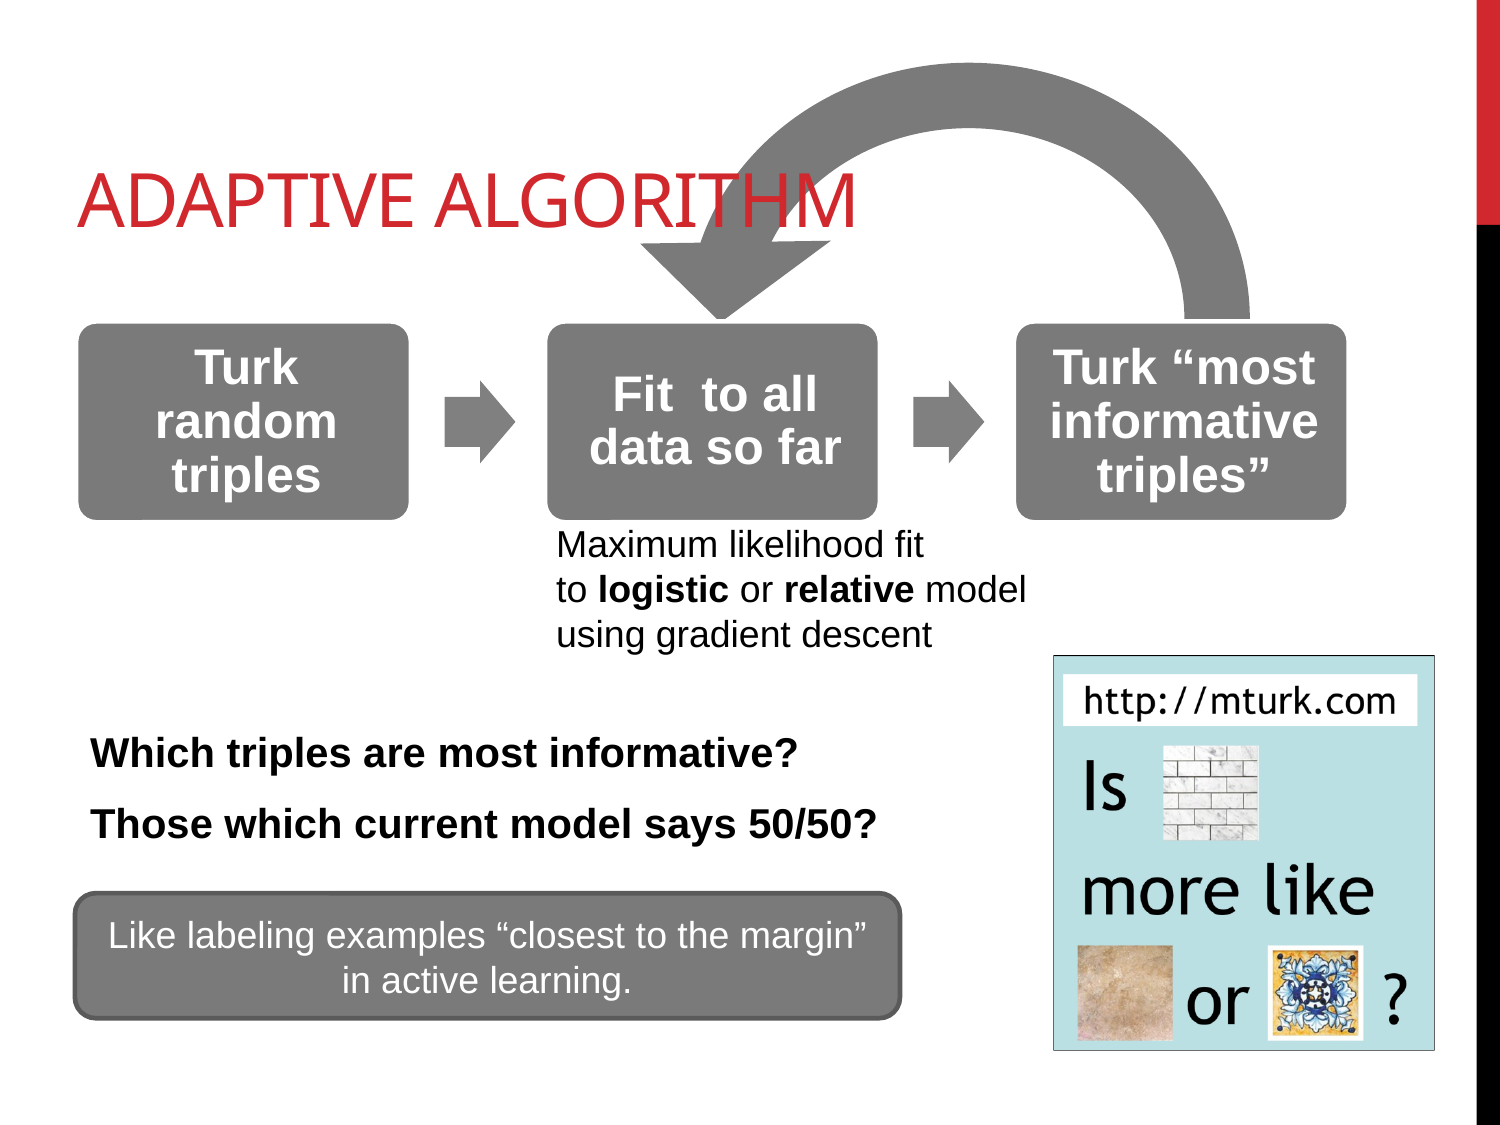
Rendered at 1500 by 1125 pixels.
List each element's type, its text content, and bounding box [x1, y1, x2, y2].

title Adaptive ALGORITHM [62, 25, 1013, 250]
text_box Like labeling examples “closest to the margin” in active learning. [72, 890, 903, 1021]
picture [1037, 655, 1452, 1063]
text_box [643, 250, 823, 319]
text_box Which triples are most informative? Those which current model says 50/50? [75, 718, 1036, 949]
text_box [1013, 63, 1253, 319]
text_box Maximum likelihood fit to logistic or relative model using gradient descent [541, 512, 1042, 708]
